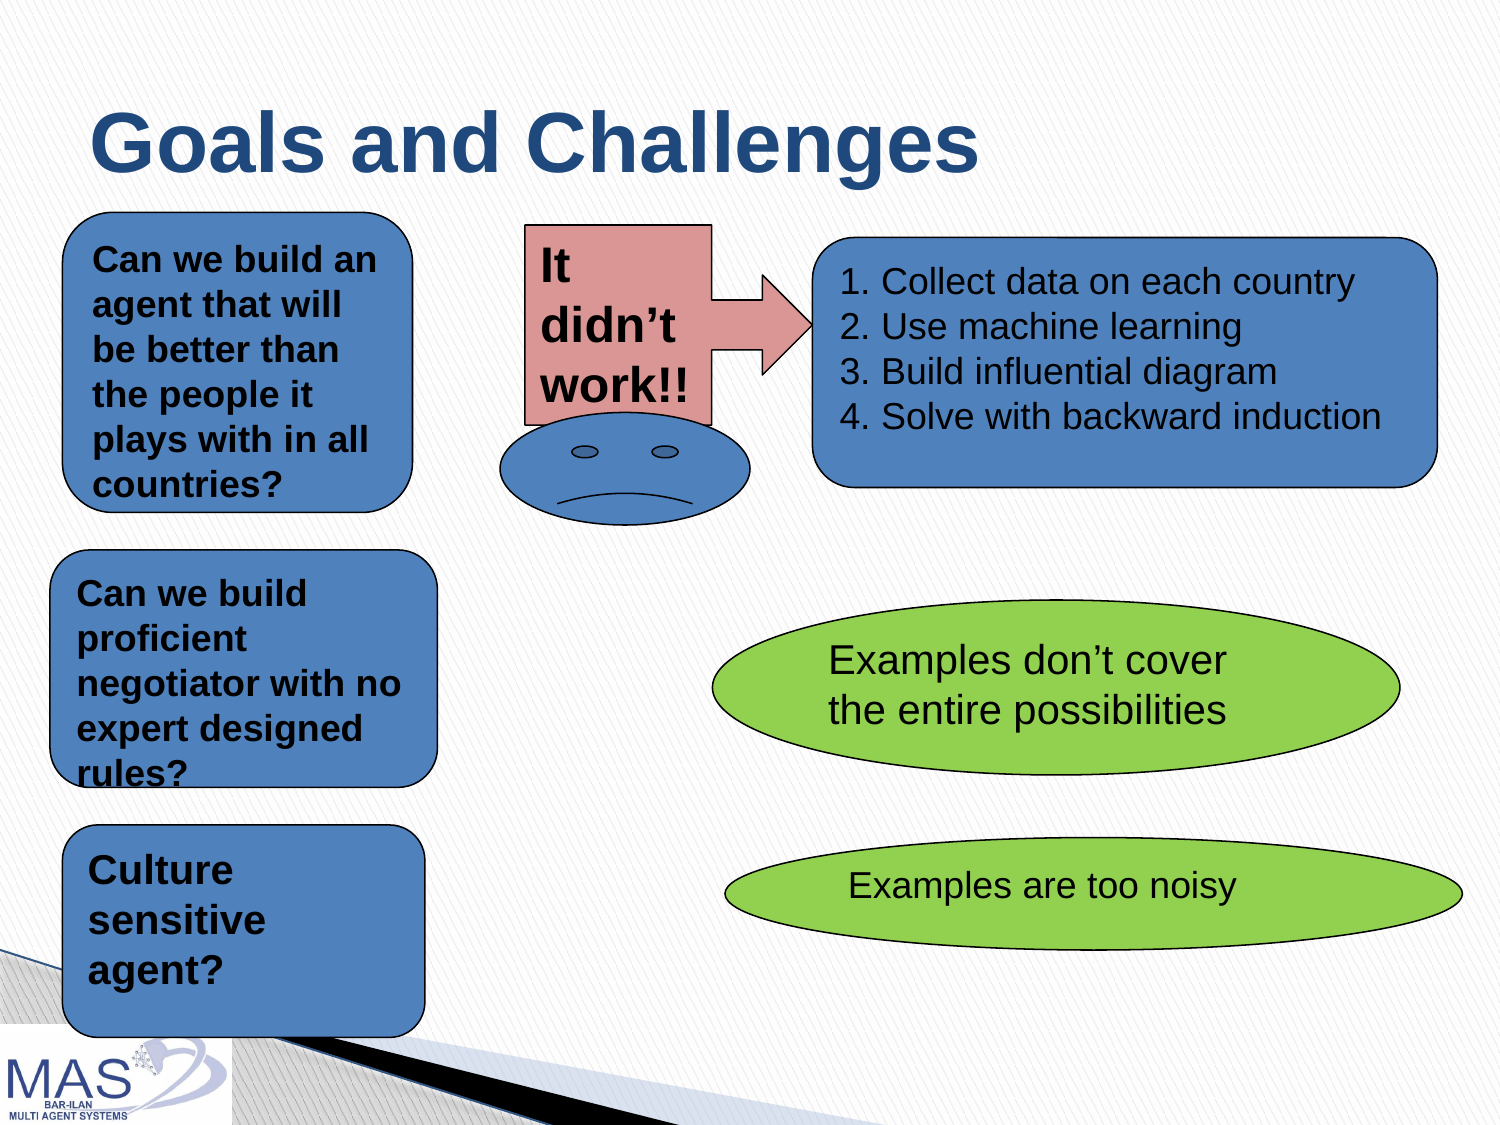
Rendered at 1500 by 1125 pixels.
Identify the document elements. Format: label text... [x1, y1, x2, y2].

text_box 1. Collect data on each country 2. Use machine learning 3. Build influential diagram 4. Solve with backward induction [812, 237, 1438, 488]
text_box It didn’t work!! [524, 224, 813, 426]
title Goals and Challenges [75, 45, 1425, 233]
text_box Examples are too noisy [724, 837, 1463, 951]
picture [0, 1024, 232, 1125]
text_box Examples don’t cover the entire possibilities [712, 600, 1400, 775]
text_box Can we build an agent that will be better than the people it plays with in all countries? [62, 212, 413, 513]
text_box Culture sensitive agent? [62, 824, 425, 1038]
text_box Can we build proficient negotiator with no expert designed rules? [49, 549, 438, 788]
text_box [500, 412, 751, 526]
